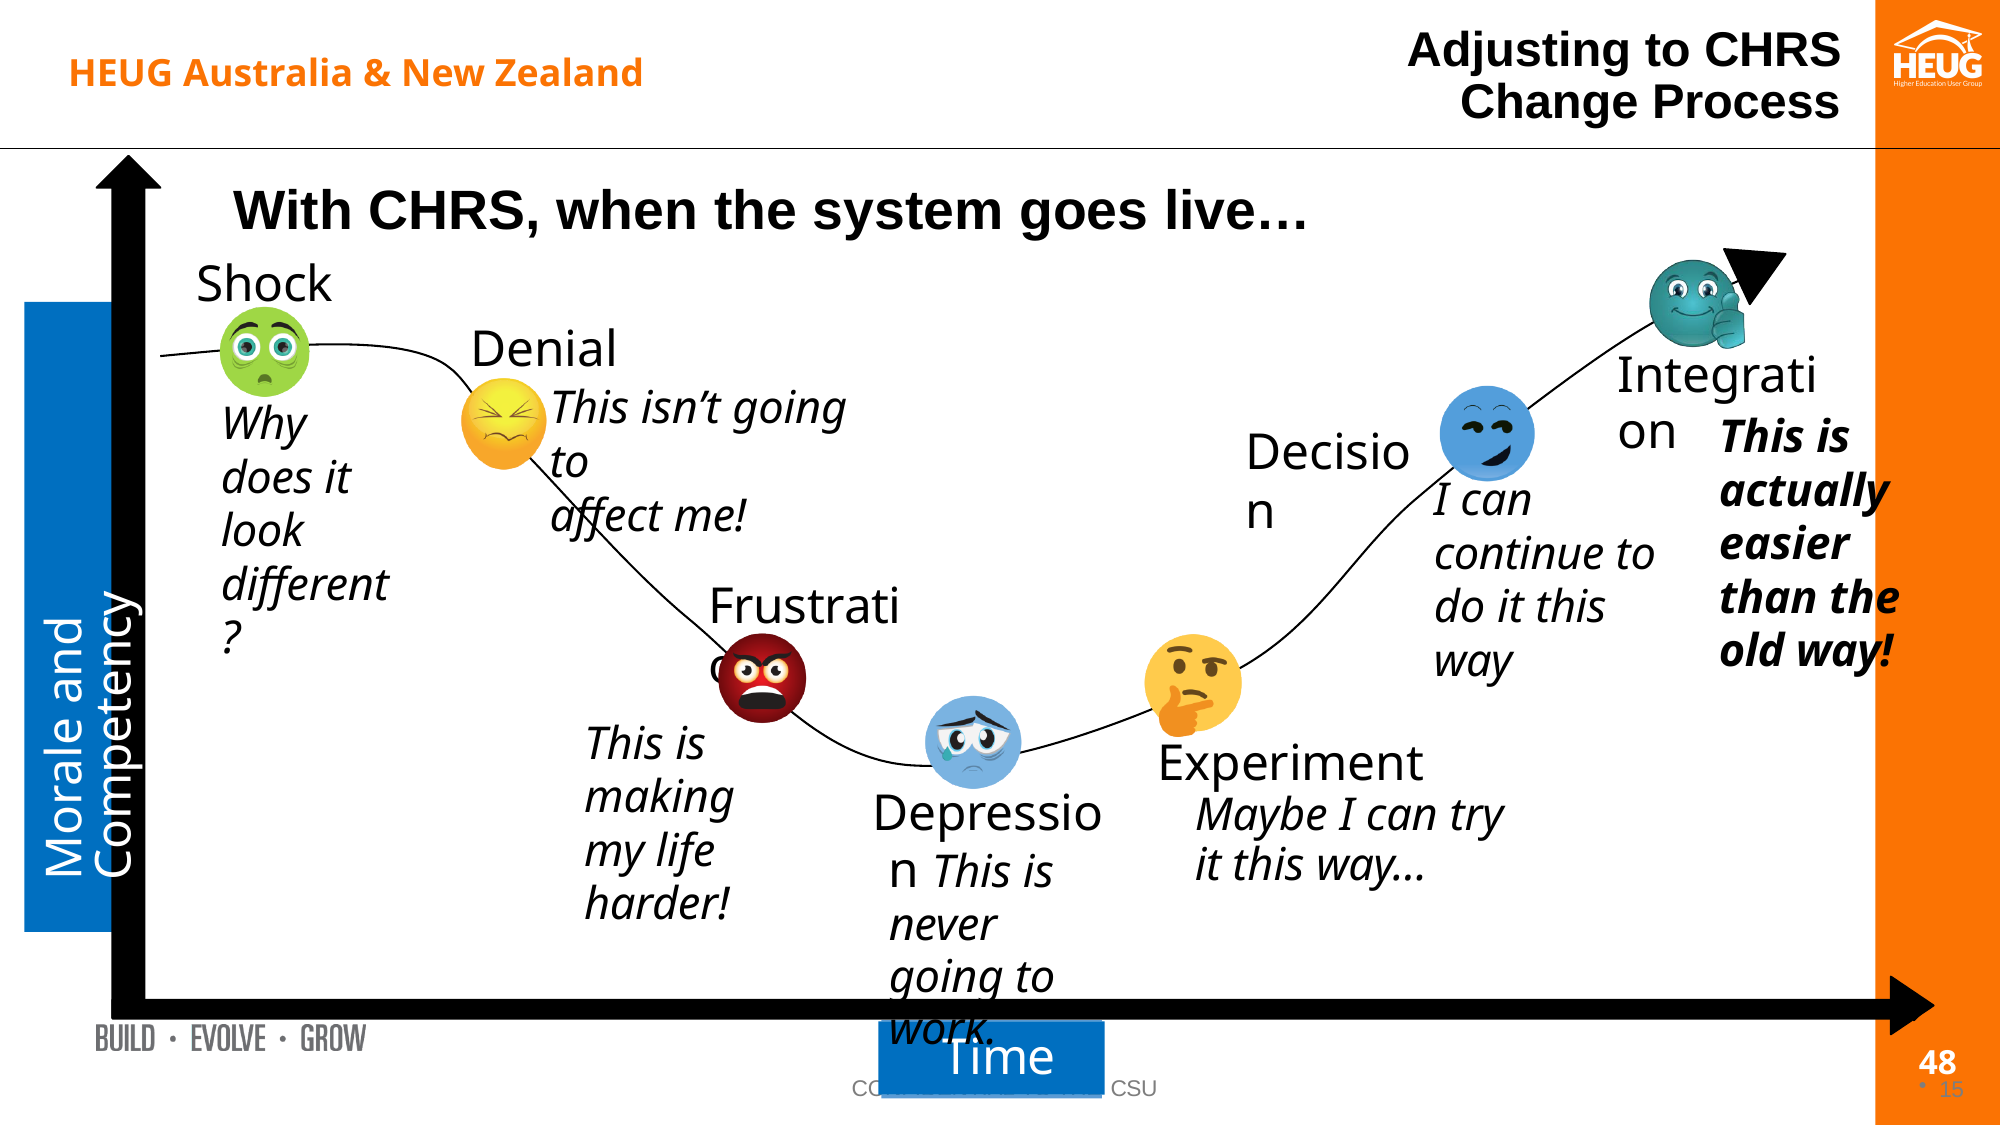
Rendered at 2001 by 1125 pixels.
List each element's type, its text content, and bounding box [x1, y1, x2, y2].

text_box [1762, 248, 1787, 767]
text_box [159, 248, 212, 767]
picture [1894, 20, 1982, 87]
picture [1421, 367, 1553, 500]
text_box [0, 148, 2000, 1099]
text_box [95, 154, 1935, 1036]
text_box Adjusting to CHRS Change Process [1405, 14, 1844, 129]
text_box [212, 239, 1762, 798]
text_box 15 [1917, 1099, 1967, 1103]
